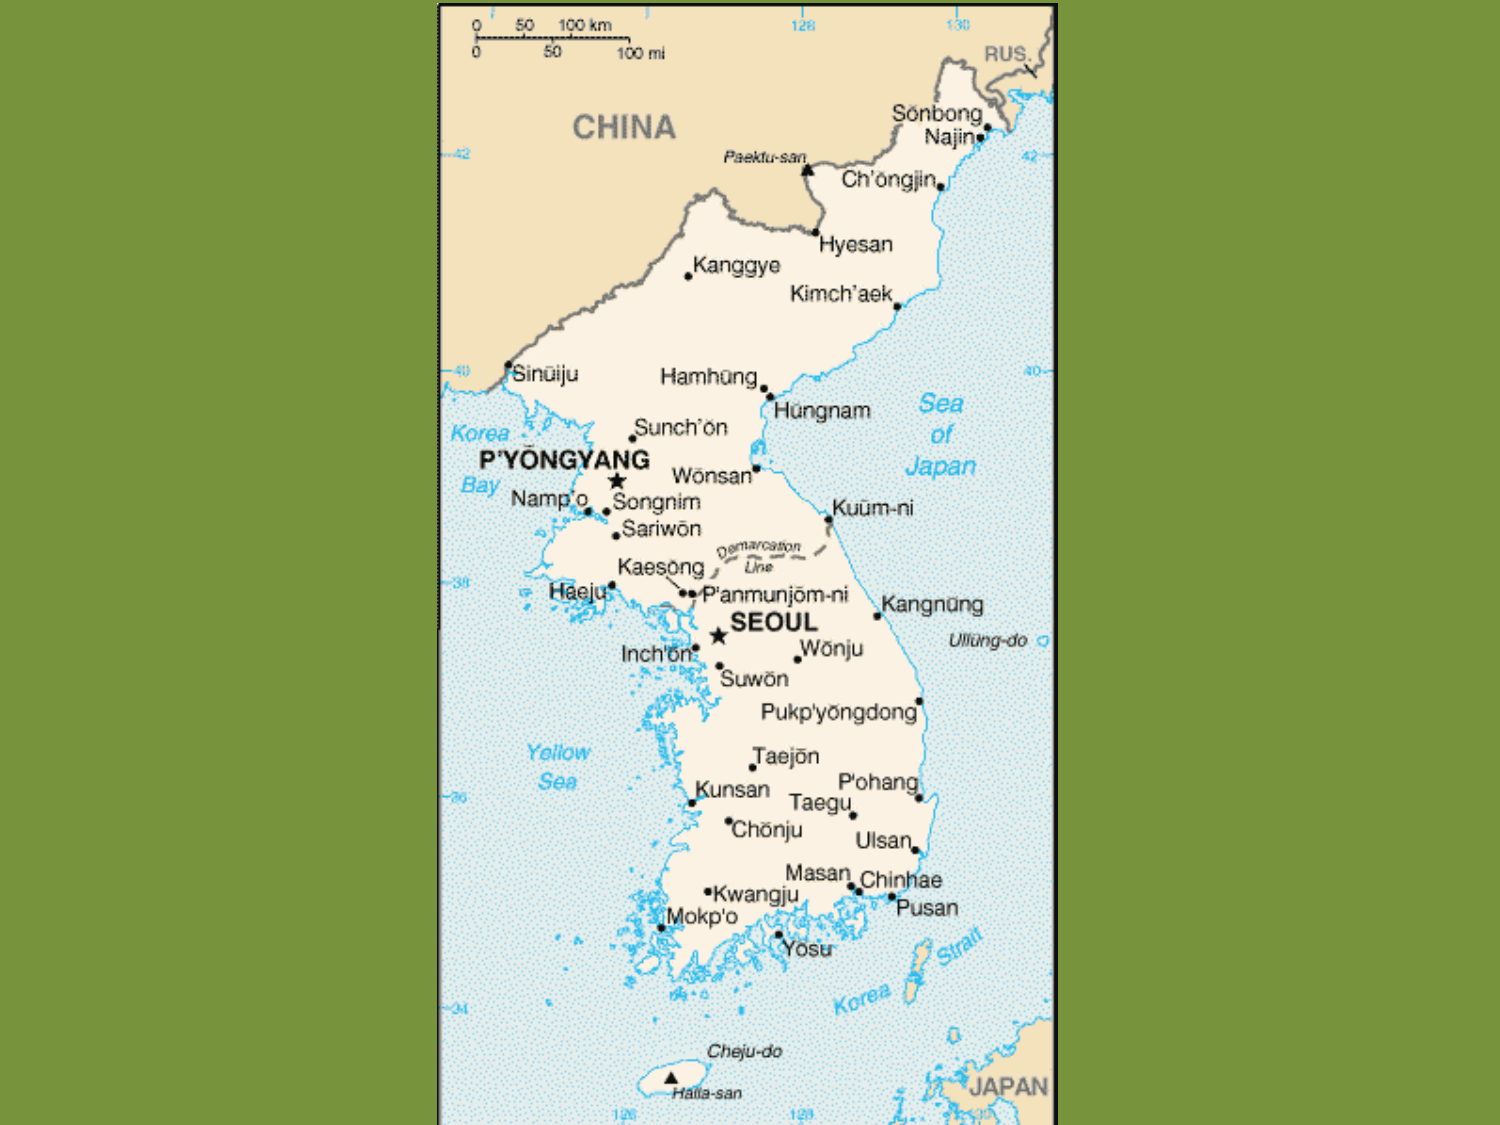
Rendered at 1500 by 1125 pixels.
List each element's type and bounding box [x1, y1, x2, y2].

picture [437, 3, 1059, 1125]
